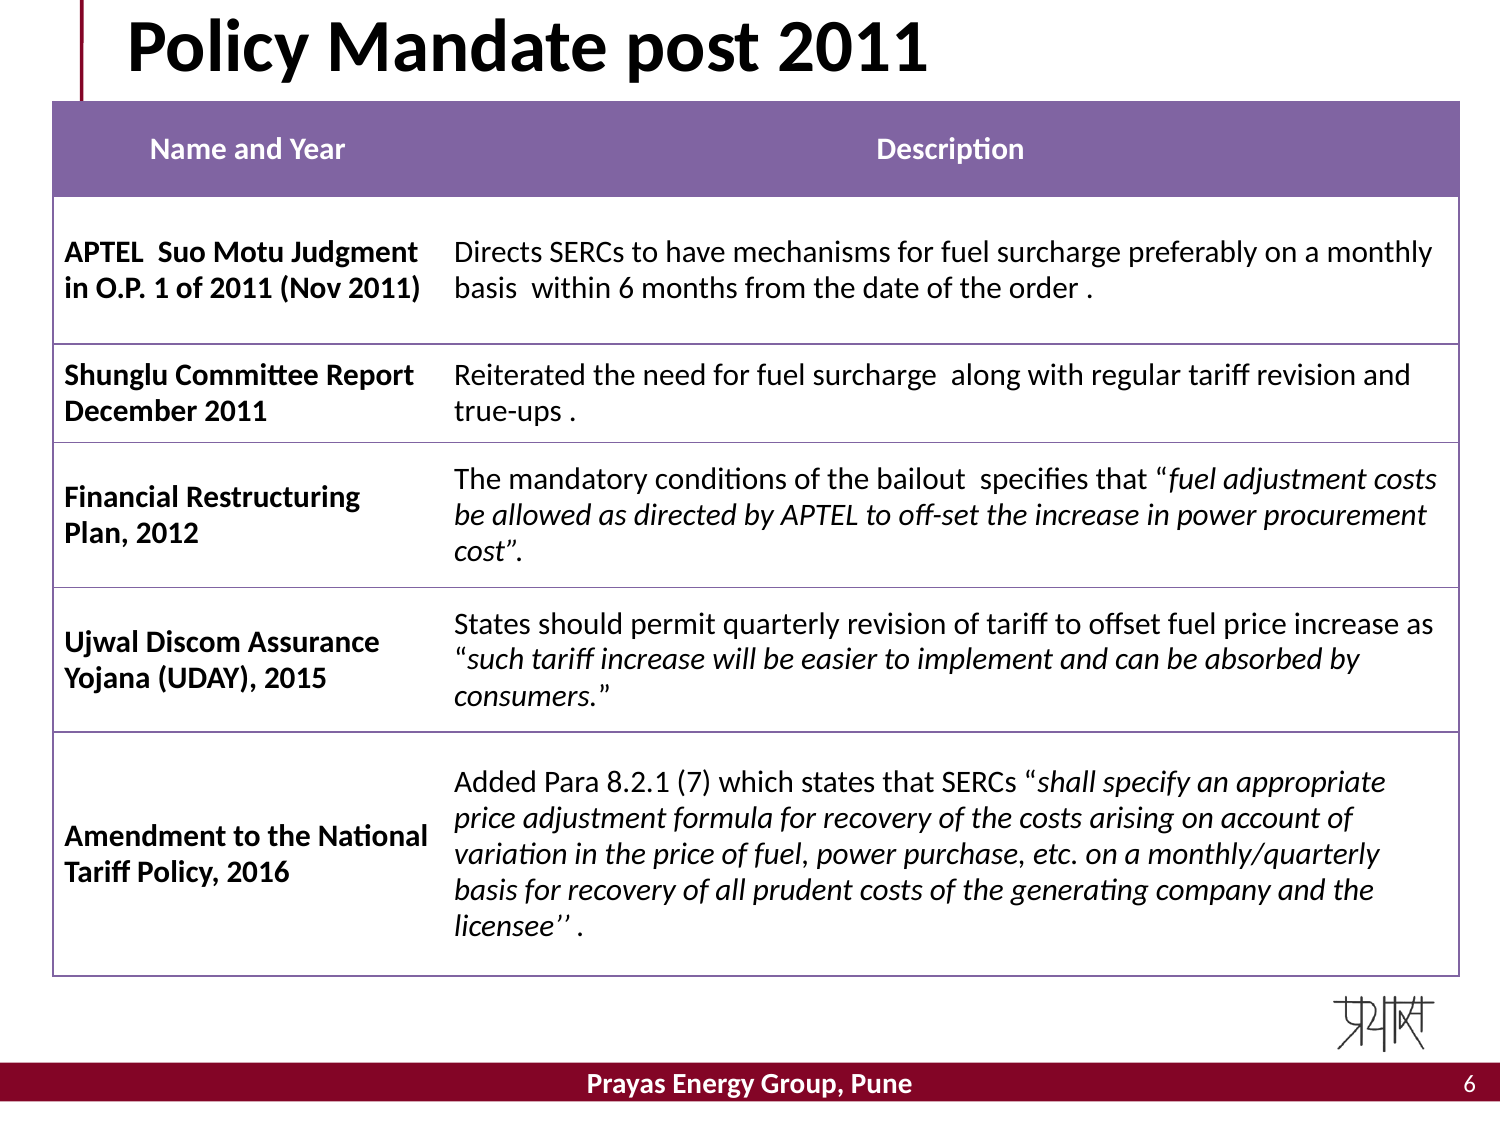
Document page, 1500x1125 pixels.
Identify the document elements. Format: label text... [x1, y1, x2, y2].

text_box [809, 275, 841, 381]
table_cell Directs SERCs to have mechanisms for fuel surcharge preferably on a monthly basis within 6 months from the date of the order . [443, 197, 1458, 343]
picture [1306, 993, 1460, 1052]
table_cell The mandatory conditions of the bailout specifies that “fuel adjustment costs be allowed as directed by APTEL to off-set the increase in power procurement cost”. [443, 443, 1458, 587]
table_header Name and Year [54, 103, 443, 195]
table_cell Financial Restructuring Plan, 2012 [54, 443, 443, 587]
title Policy Mandate post 2011 [111, 0, 1374, 85]
table_cell Reiterated the need for fuel surcharge along with regular tariff revision and true-ups . [443, 345, 1458, 442]
table_cell Ujwal Discom Assurance Yojana (UDAY), 2015 [54, 588, 443, 731]
table_header Description [443, 103, 1458, 195]
table_cell Amendment to the National Tariff Policy, 2016 [54, 733, 443, 975]
table_cell Shunglu Committee Report December 2011 [54, 345, 443, 442]
table_cell APTEL Suo Motu Judgment in O.P. 1 of 2011 (Nov 2011) [54, 197, 443, 343]
slide_number 6 [1141, 1052, 1492, 1112]
table_cell States should permit quarterly revision of tariff to offset fuel price increase as “such tariff increase will be easier to implement and can be absorbed by consumers.” [443, 588, 1458, 731]
table_cell Added Para 8.2.1 (7) which states that SERCs “shall specify an appropriate price adjustment formula for recovery of the costs arising on account of variation in the price of fuel, power purchase, etc. on a monthly/quarterly basis for recovery of all prudent costs of the generating company and the licensee’’ . [443, 733, 1458, 975]
